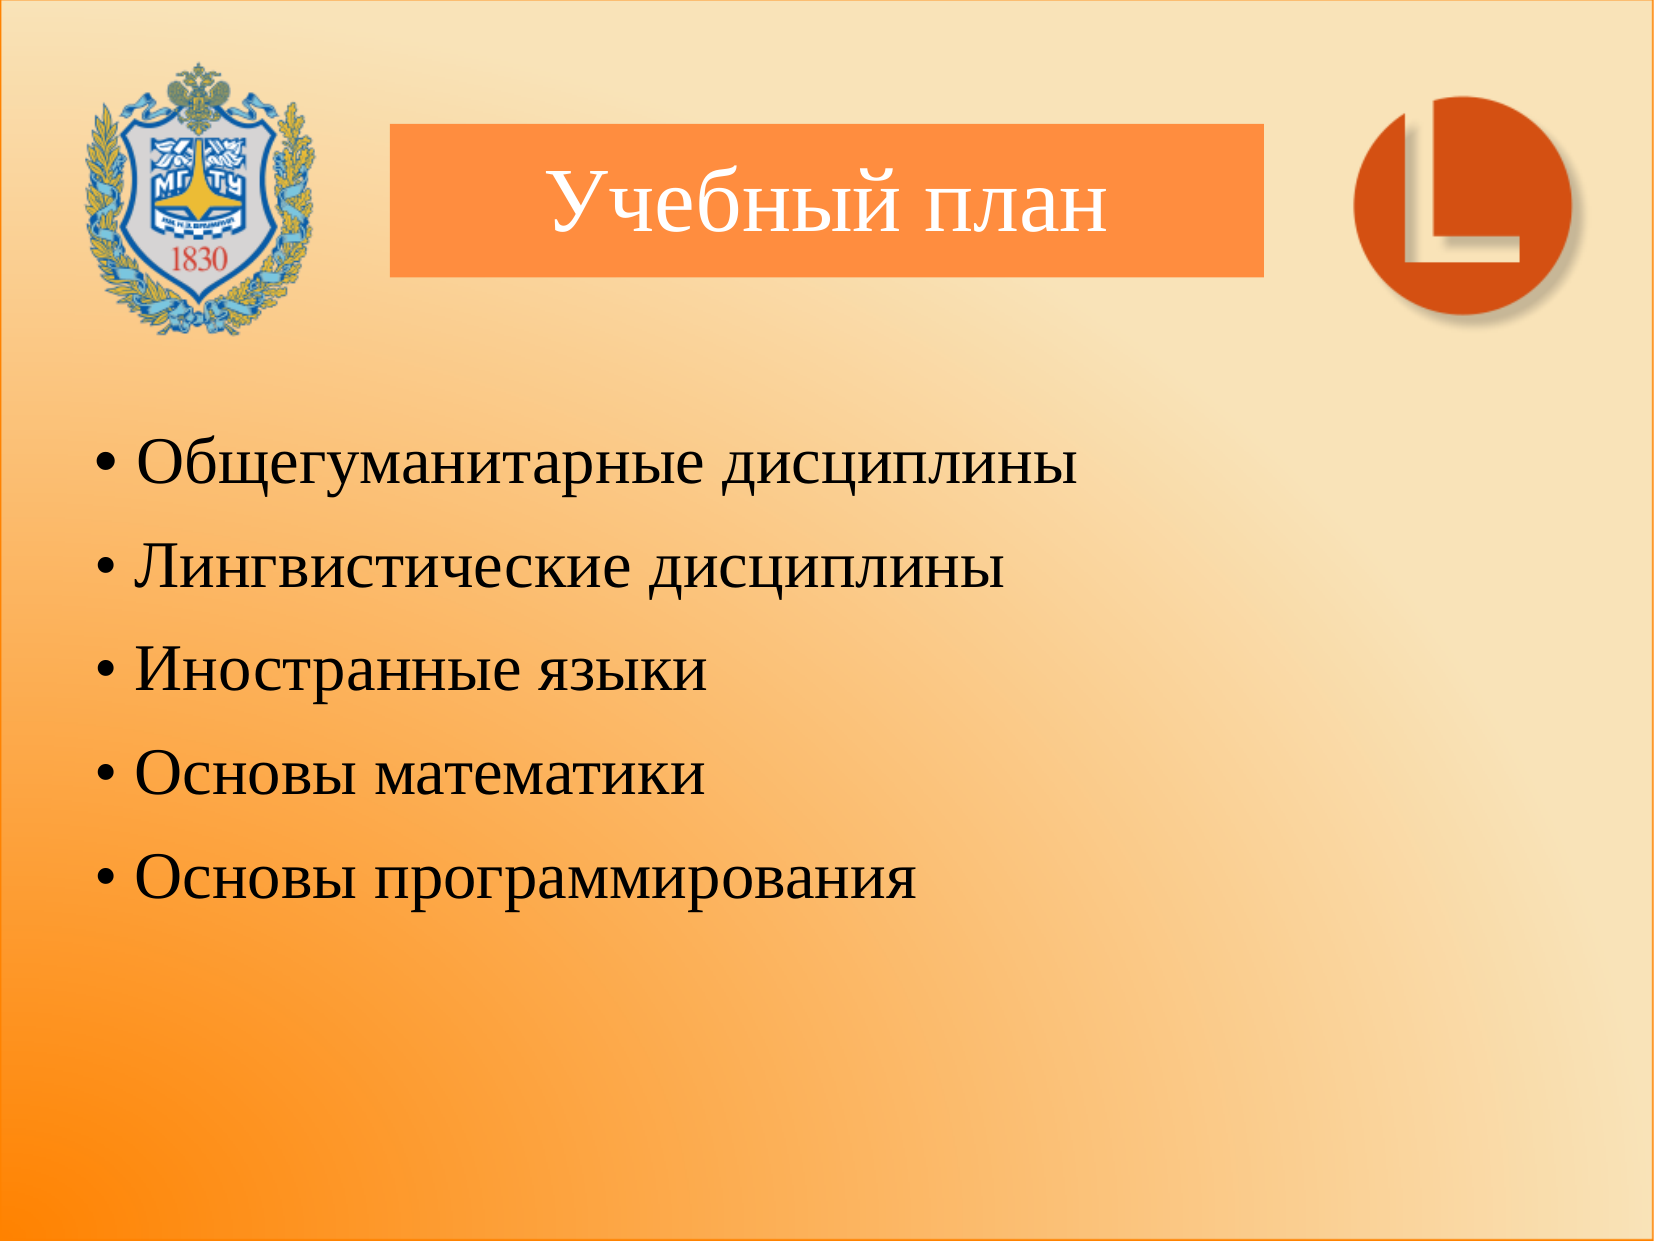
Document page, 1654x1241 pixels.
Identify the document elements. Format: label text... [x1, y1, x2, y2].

picture [0, 0, 1654, 1241]
list • Общегуманитарные дисциплины • Лингвистические дисциплины • Иностранные языки • Основы математики • Основы программирования [94, 419, 1571, 1010]
title Учебный план [389, 123, 1264, 278]
